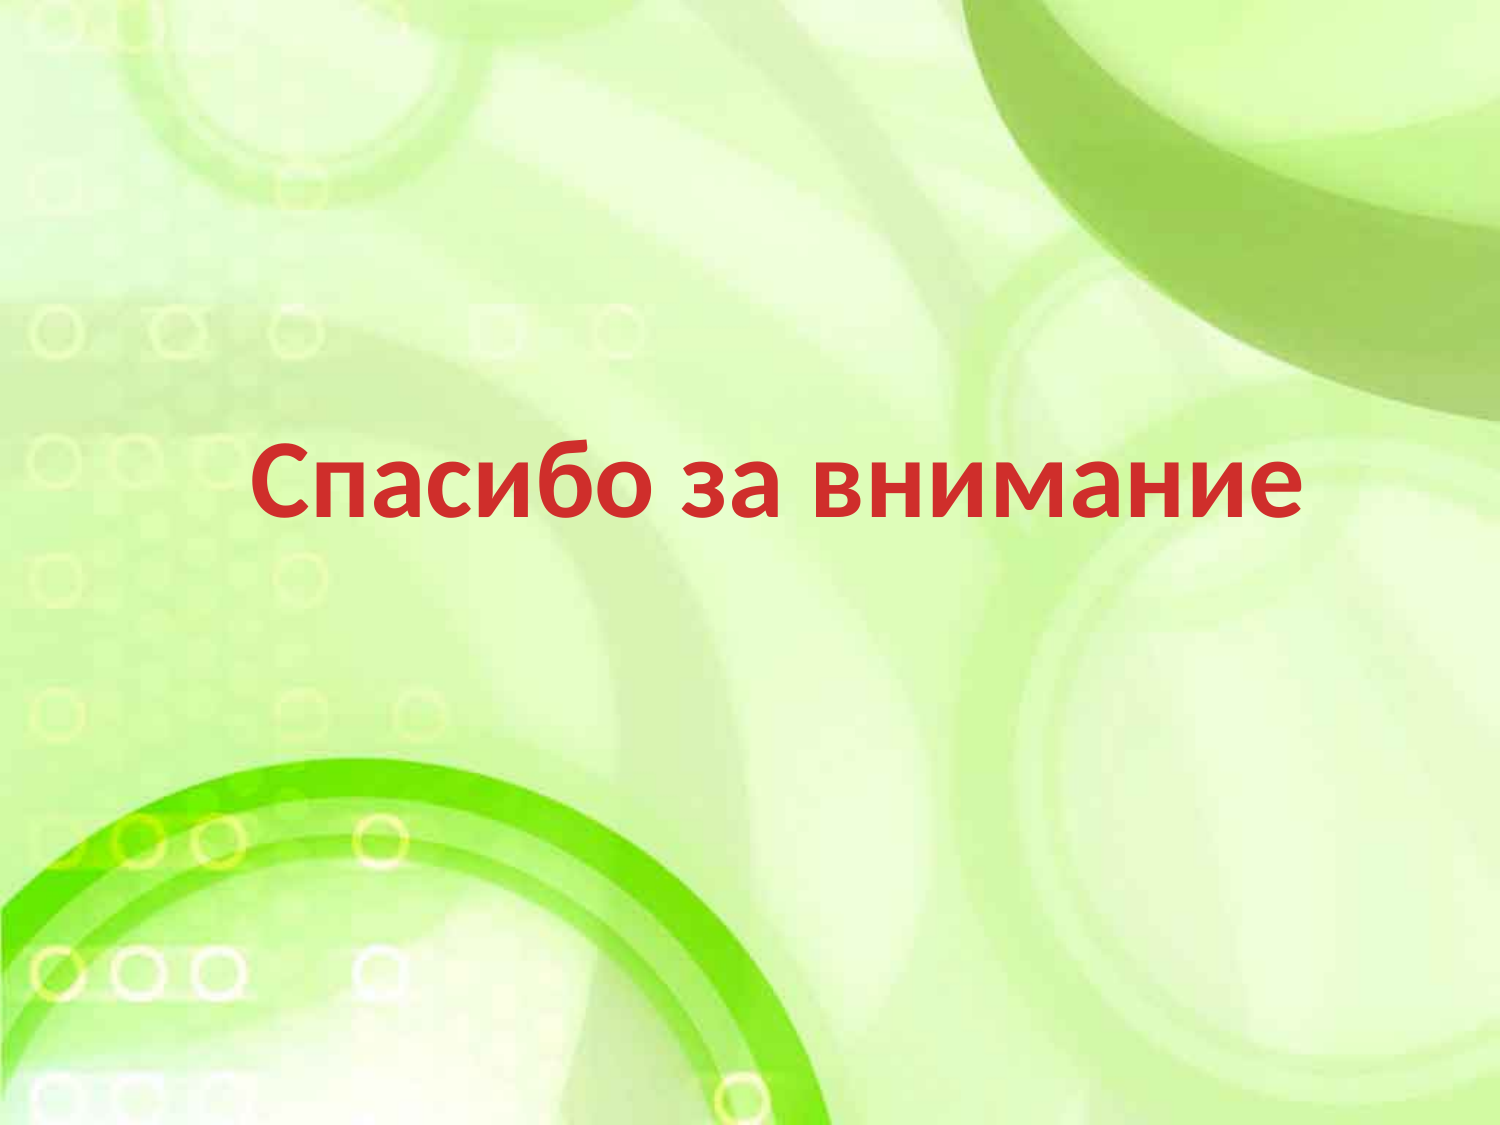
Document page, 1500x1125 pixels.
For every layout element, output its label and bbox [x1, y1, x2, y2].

list [0, 0, 1500, 1125]
